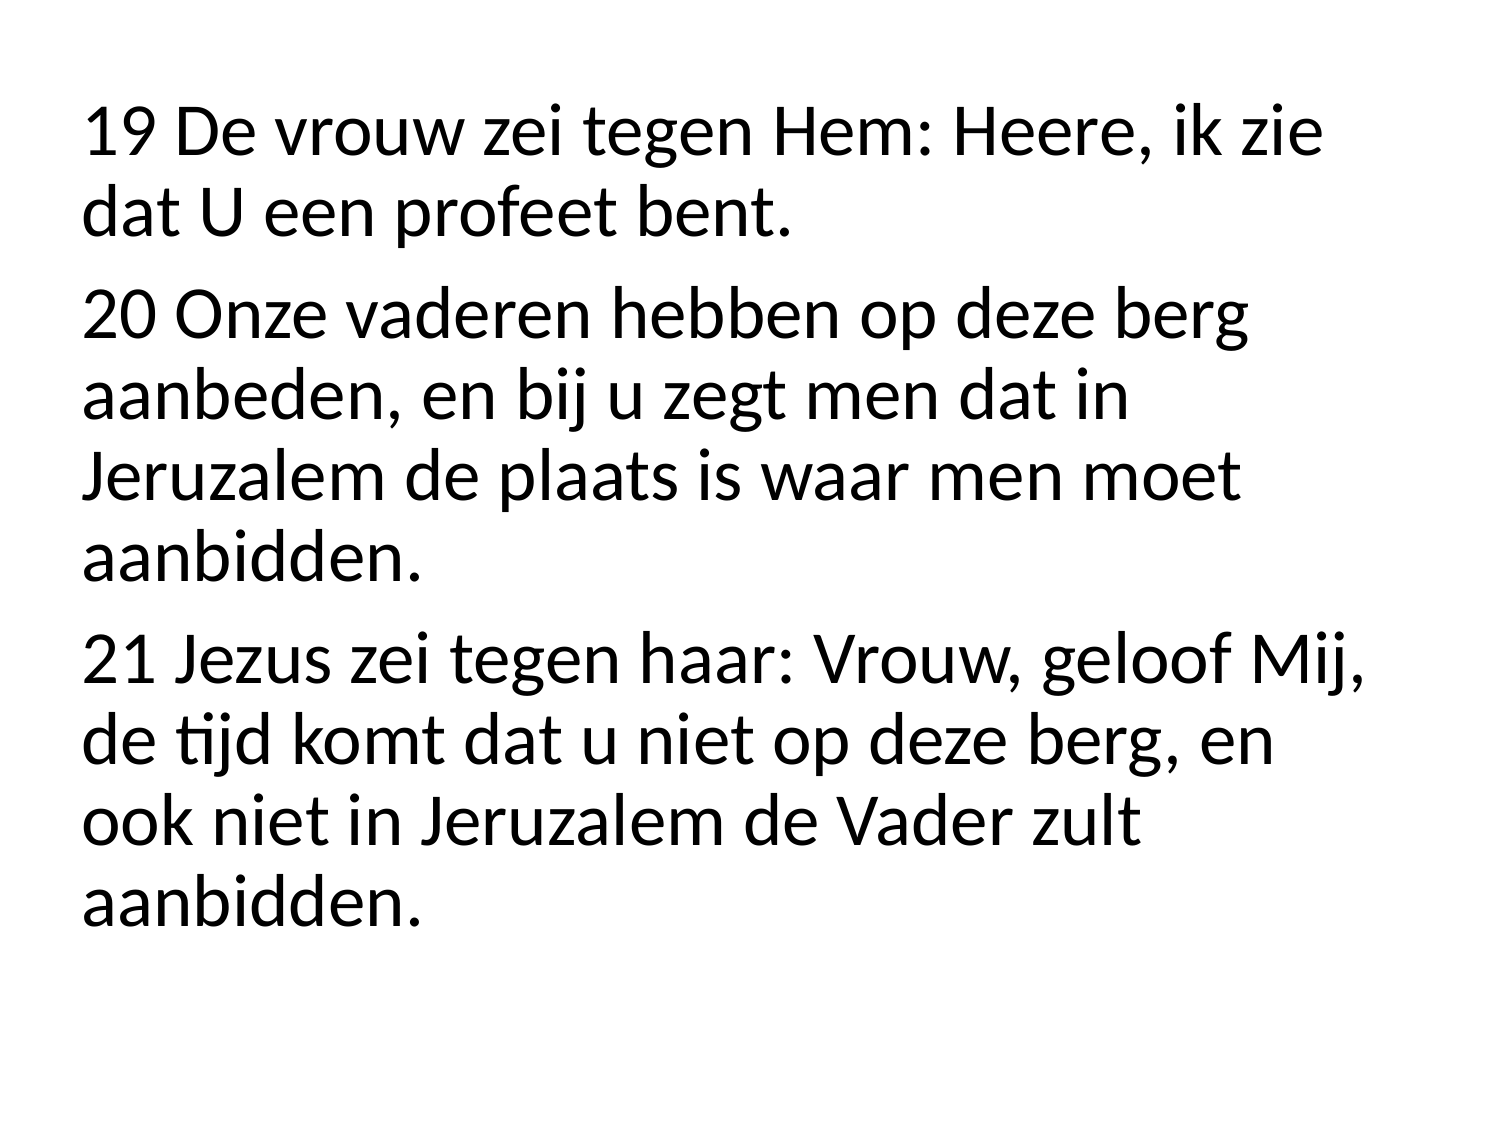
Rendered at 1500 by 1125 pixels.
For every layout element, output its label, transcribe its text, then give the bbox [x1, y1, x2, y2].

list 19 De vrouw zei tegen Hem: Heere, ik zie dat U een profeet bent. 20 Onze vaderen hebben op deze berg aanbeden, en bij u zegt men dat in Jeruzalem de plaats is waar men moet aanbidden. 21 Jezus zei tegen haar: Vrouw, geloof Mij, de tijd komt dat u niet op deze berg, en ook niet in Jeruzalem de Vader zult aanbidden. [66, 83, 1397, 974]
